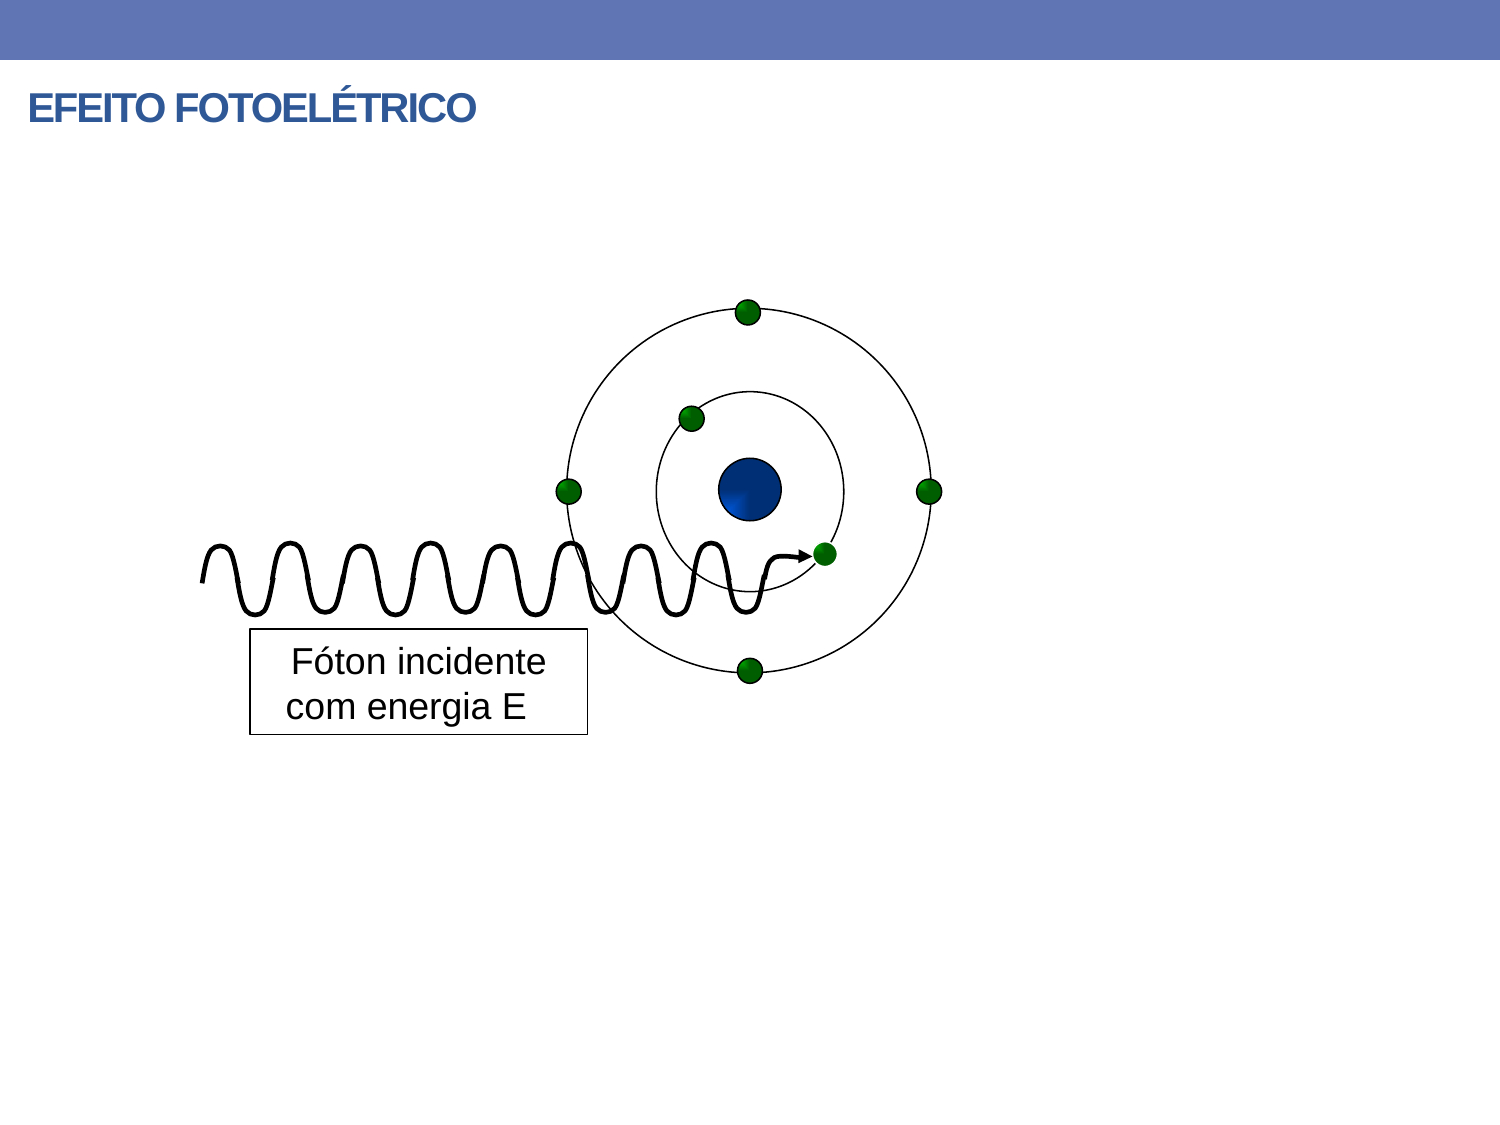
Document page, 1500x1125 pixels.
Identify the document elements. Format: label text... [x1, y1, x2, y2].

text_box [201, 541, 813, 736]
text_box EFEITO FOTOELÉTRICO [12, 73, 1100, 139]
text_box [555, 299, 942, 684]
